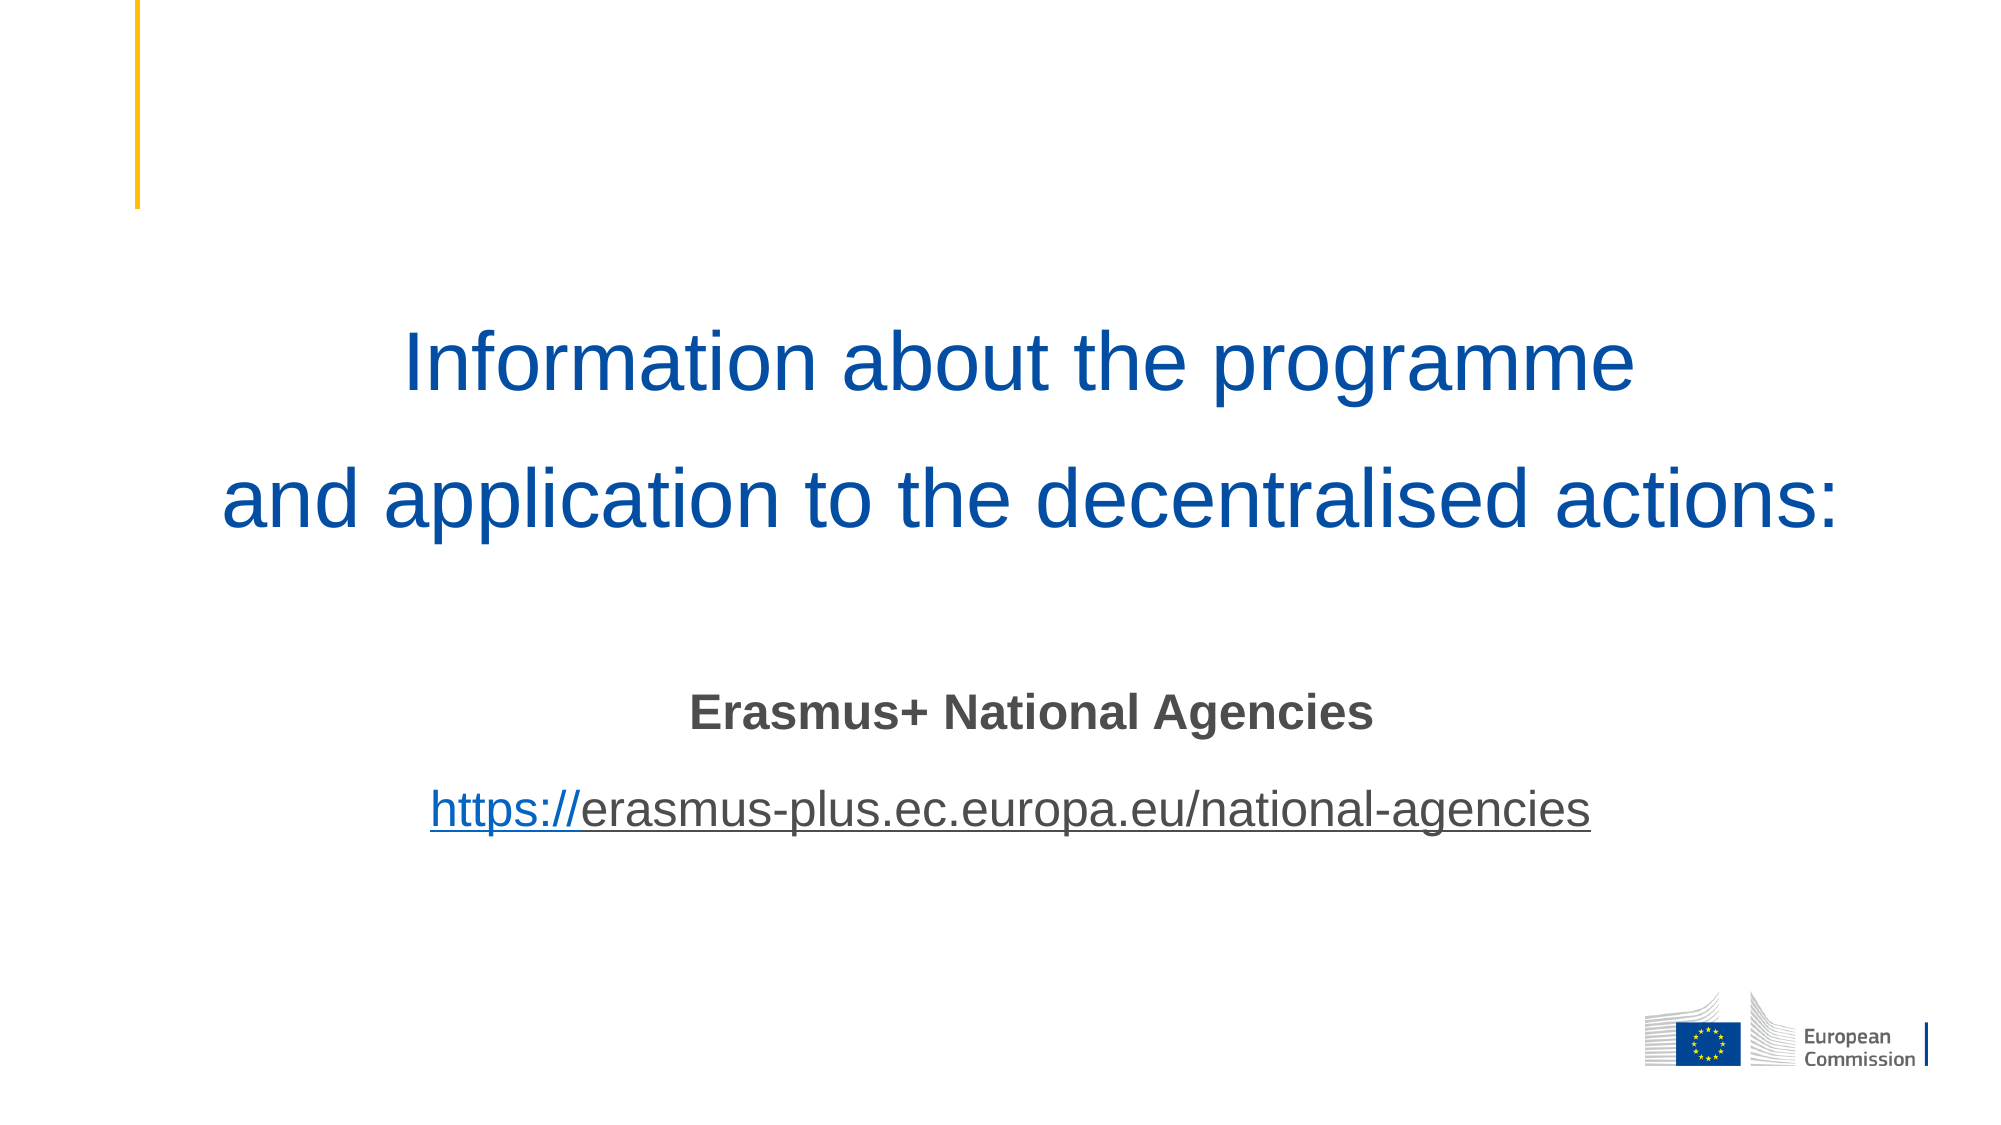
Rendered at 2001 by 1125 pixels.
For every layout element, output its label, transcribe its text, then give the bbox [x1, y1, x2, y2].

list Information about the programme and application to the decentralised actions: Erasmus+ National Agencies https://erasmus-plus.ec.europa.eu/national-agencies [137, 299, 1927, 937]
picture [1645, 991, 1928, 1066]
